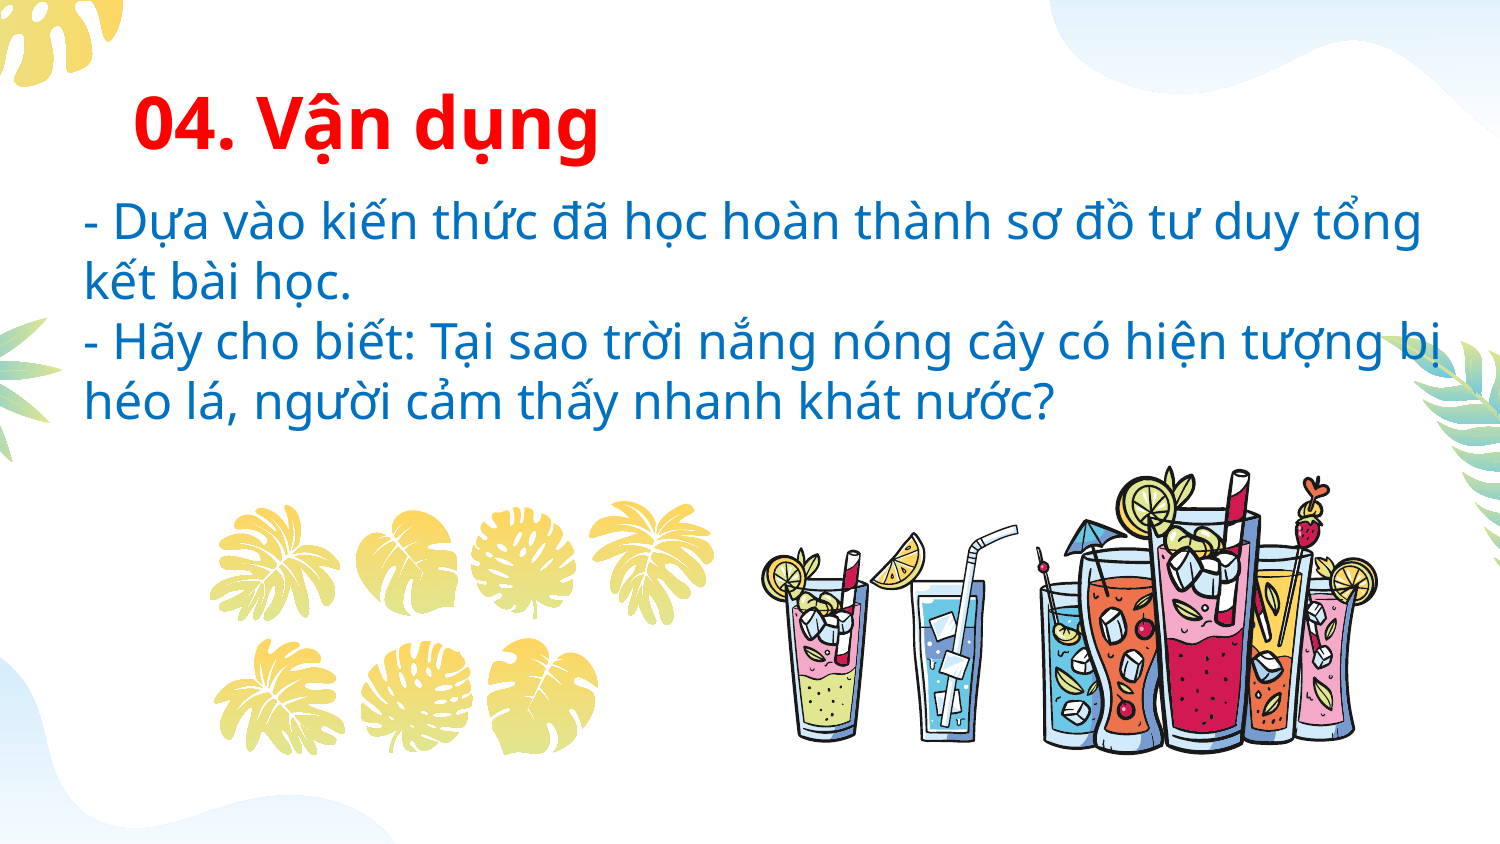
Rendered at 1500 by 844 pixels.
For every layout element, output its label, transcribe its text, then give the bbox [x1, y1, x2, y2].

title 04. Vận dụng [118, 72, 1382, 167]
list - Dựa vào kiến thức đã học hoàn thành sơ đồ tư duy tổng kết bài học. - Hãy cho biết: Tại sao trời nắng nóng cây có hiện tượng bị héo lá, người cảm thấy nhanh khát nước? [46, 174, 1471, 766]
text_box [868, 524, 1019, 743]
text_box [759, 546, 863, 743]
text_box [1035, 465, 1381, 756]
text_box [360, 640, 473, 753]
text_box [471, 507, 576, 619]
text_box [487, 638, 598, 756]
text_box [356, 510, 458, 616]
text_box [589, 501, 714, 625]
text_box [209, 504, 341, 622]
text_box [214, 638, 346, 755]
